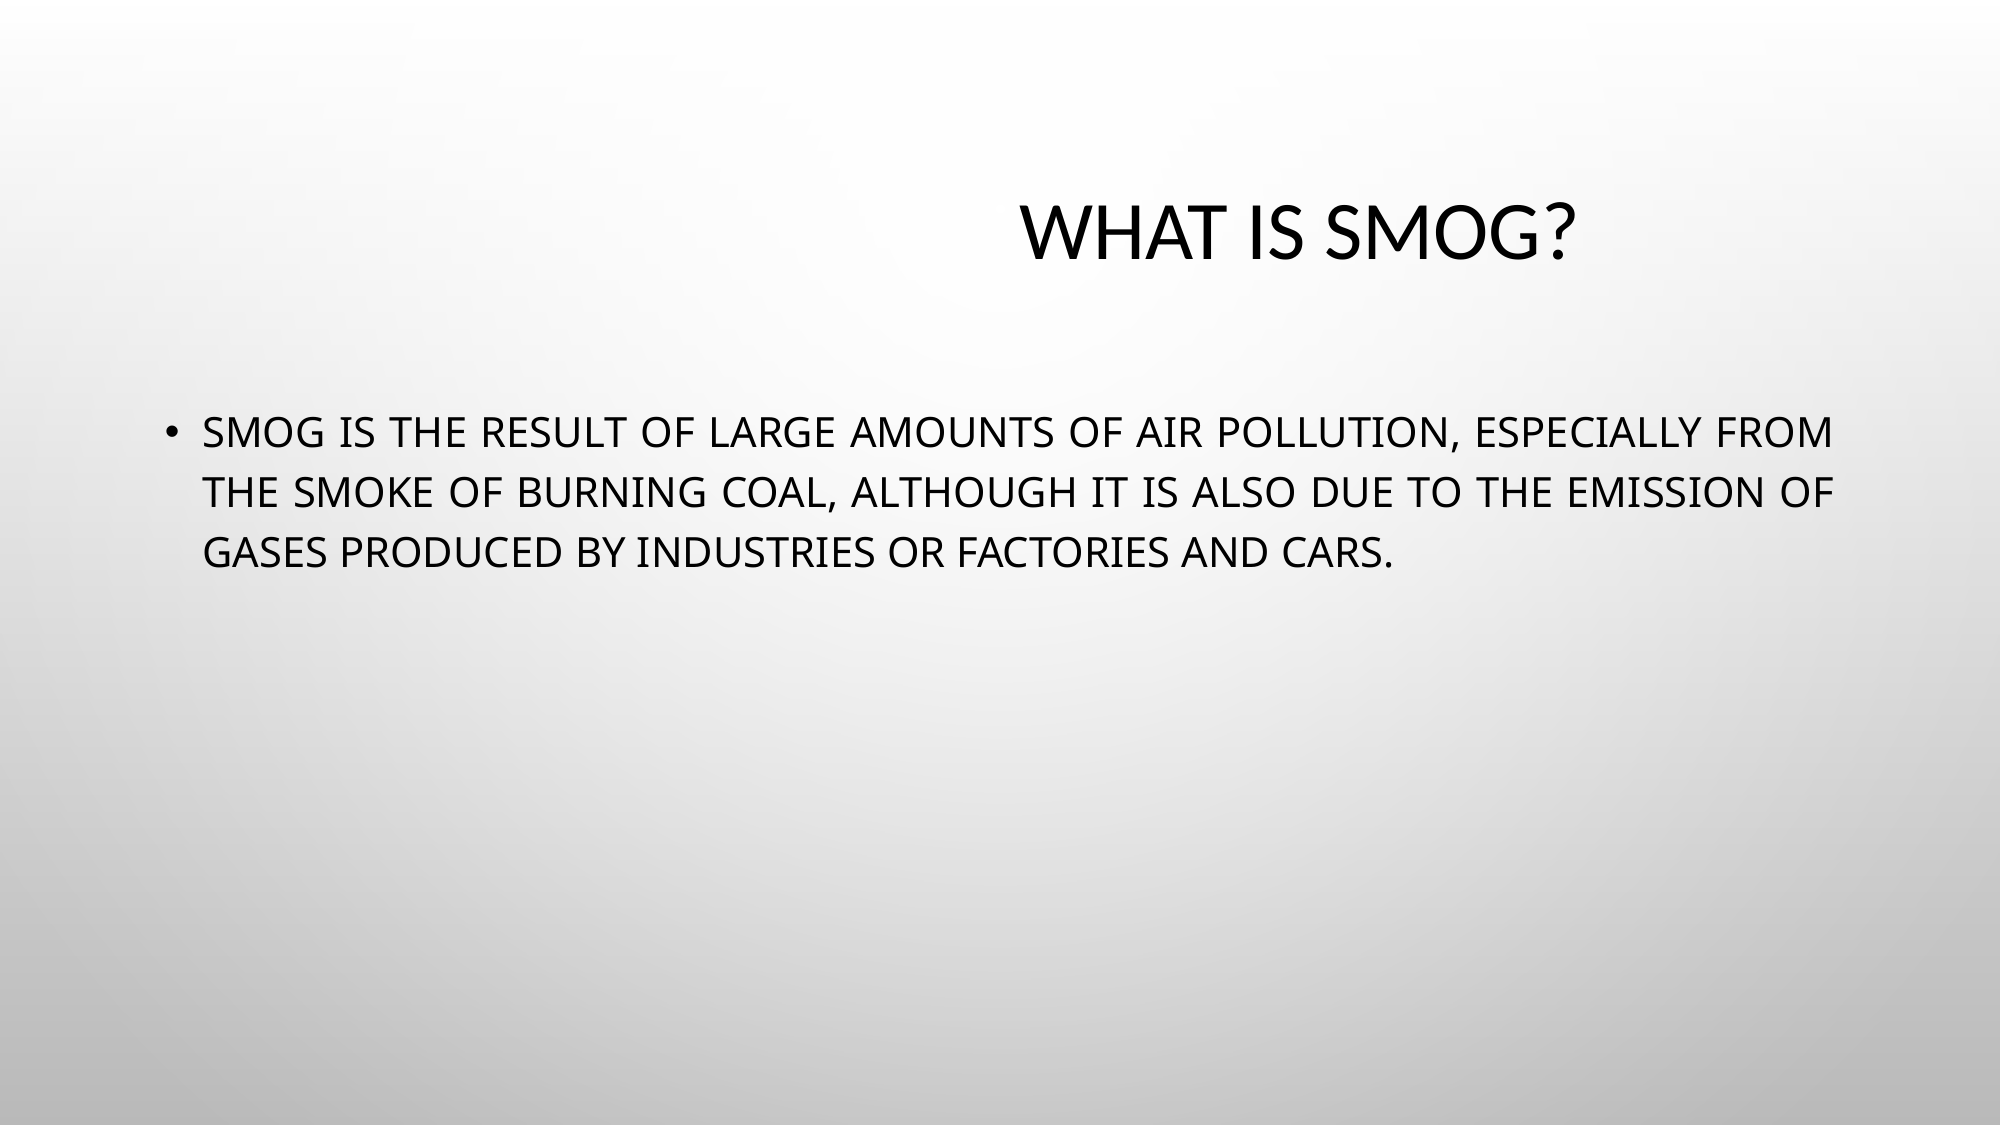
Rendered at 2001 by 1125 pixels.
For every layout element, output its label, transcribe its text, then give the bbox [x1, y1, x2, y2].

list Smog is the result of large amounts of air pollution, especially from the smoke of burning coal, although it is also due to the emission of gases produced by industries or factories and cars. [149, 388, 1851, 950]
picture [0, 0, 2000, 1125]
title What is smog? [149, 101, 1851, 364]
